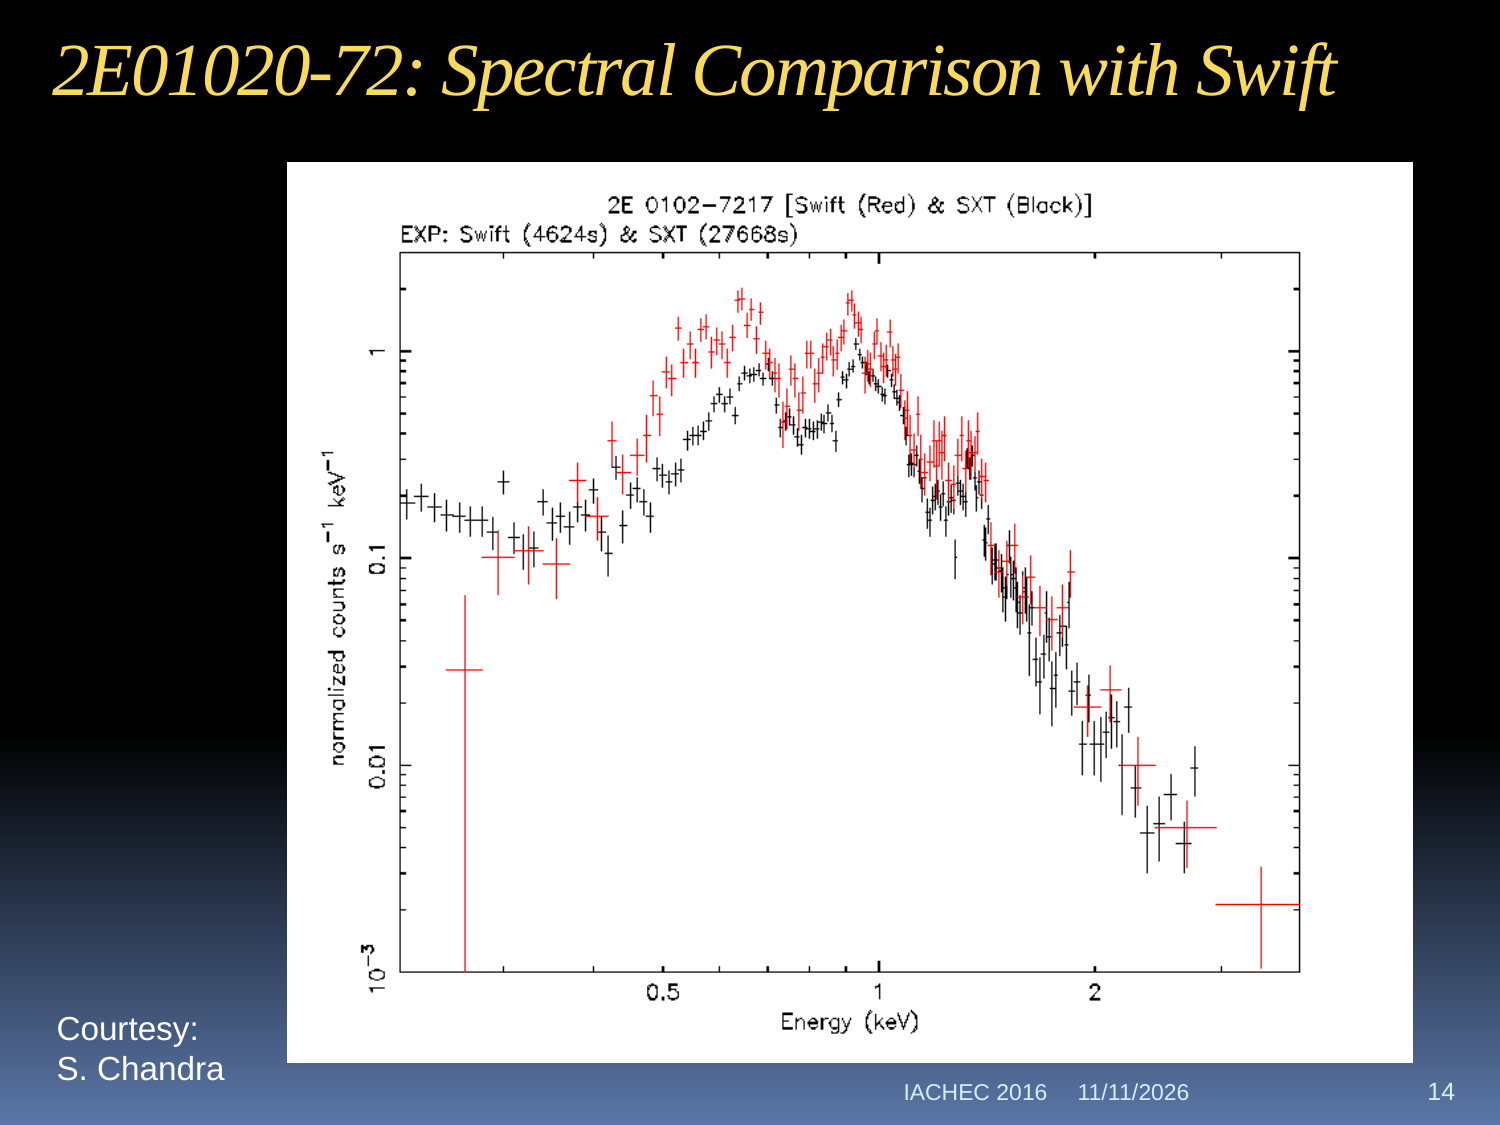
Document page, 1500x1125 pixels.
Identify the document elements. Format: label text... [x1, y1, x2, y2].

text_box Courtesy: S. Chandra [41, 999, 240, 1095]
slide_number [1063, 1071, 1412, 1113]
footer IACHEC 2016 [150, 1052, 1063, 1113]
title 2E01020-72: Spectral Comparison with Swift [37, 12, 1425, 235]
slide_number 14 [1412, 1052, 1488, 1113]
picture [286, 161, 1413, 1063]
